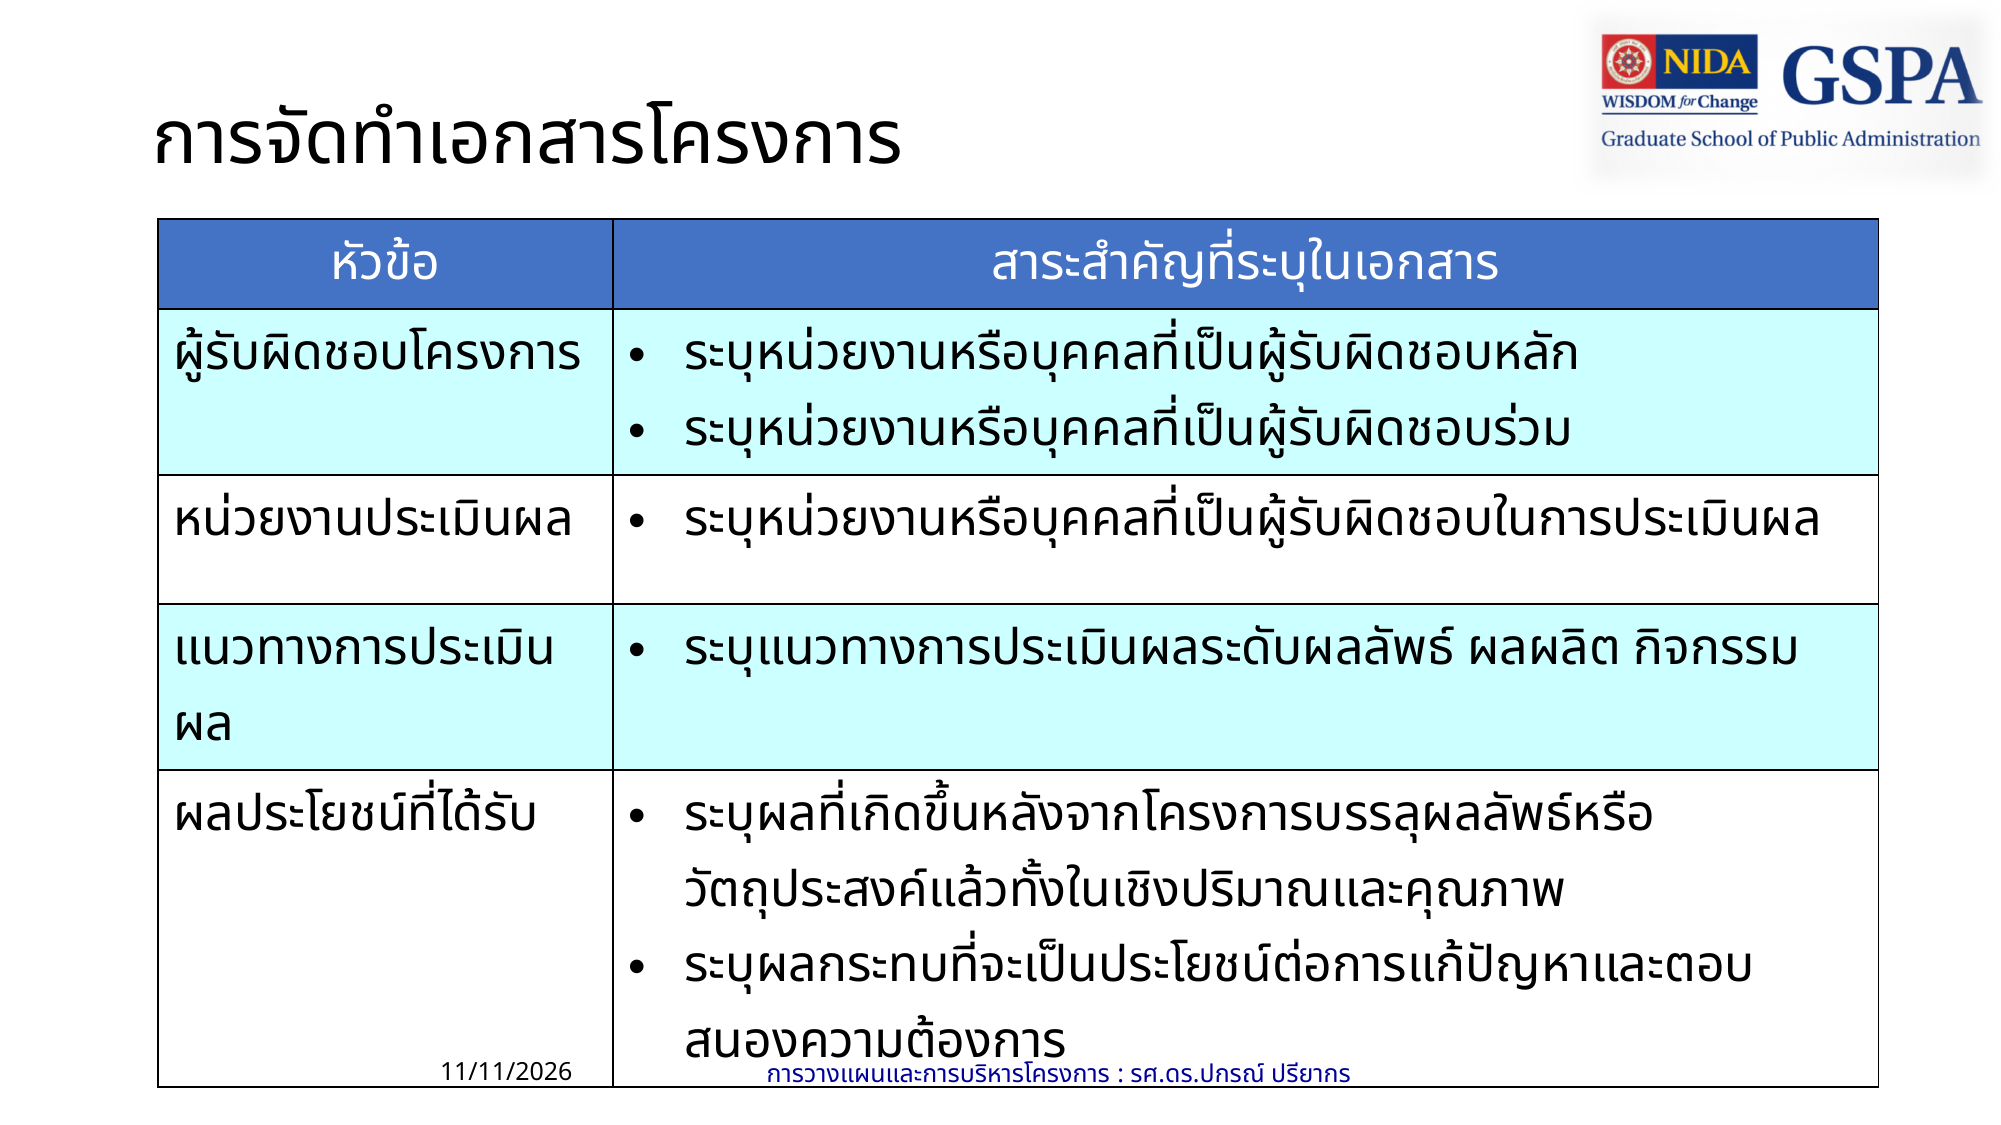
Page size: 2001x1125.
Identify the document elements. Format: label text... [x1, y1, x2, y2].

table_header สาระสำคัญที่ระบุในเอกสาร [614, 220, 1878, 308]
table_cell ระบุหน่วยงานหรือบุคคลที่เป็นผู้รับผิดชอบหลัก ระบุหน่วยงานหรือบุคคลที่เป็นผู้รับผิดชอบร่วม [614, 310, 1878, 474]
picture [1603, 28, 1972, 168]
table_cell ระบุหน่วยงานหรือบุคคลที่เป็นผู้รับผิดชอบในการประเมินผล [614, 476, 1878, 603]
slide_number 55 [1412, 1042, 1863, 1103]
table_cell หน่วยงานประเมินผล [159, 476, 612, 603]
table_cell ผู้รับผิดชอบโครงการ [159, 310, 612, 474]
footer การวางแผนและการบริหารโครงการ : รศ.ดร.ปกรณ์ ปรียากร [603, 1042, 1367, 1103]
table_cell ระบุแนวทางการประเมินผลระดับผลลัพธ์ ผลผลิต กิจกรรม [614, 605, 1878, 769]
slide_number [137, 1042, 588, 1103]
table_cell ระบุผลที่เกิดขึ้นหลังจากโครงการบรรลุผลลัพธ์หรือวัตถุประสงค์แล้วทั้งในเชิงปริมาณและคุณภาพ ระบุผลกระทบที่จะเป็นประโยชน์ต่อการแก้ปัญหาและตอบสนองความต้องการ [614, 771, 1878, 1086]
table_cell ผลประโยชน์ที่ได้รับ [159, 771, 612, 1086]
table_header หัวข้อ [159, 220, 612, 308]
title การจัดทำเอกสารโครงการ [137, 59, 1563, 219]
table_cell แนวทางการประเมินผล [159, 605, 612, 769]
